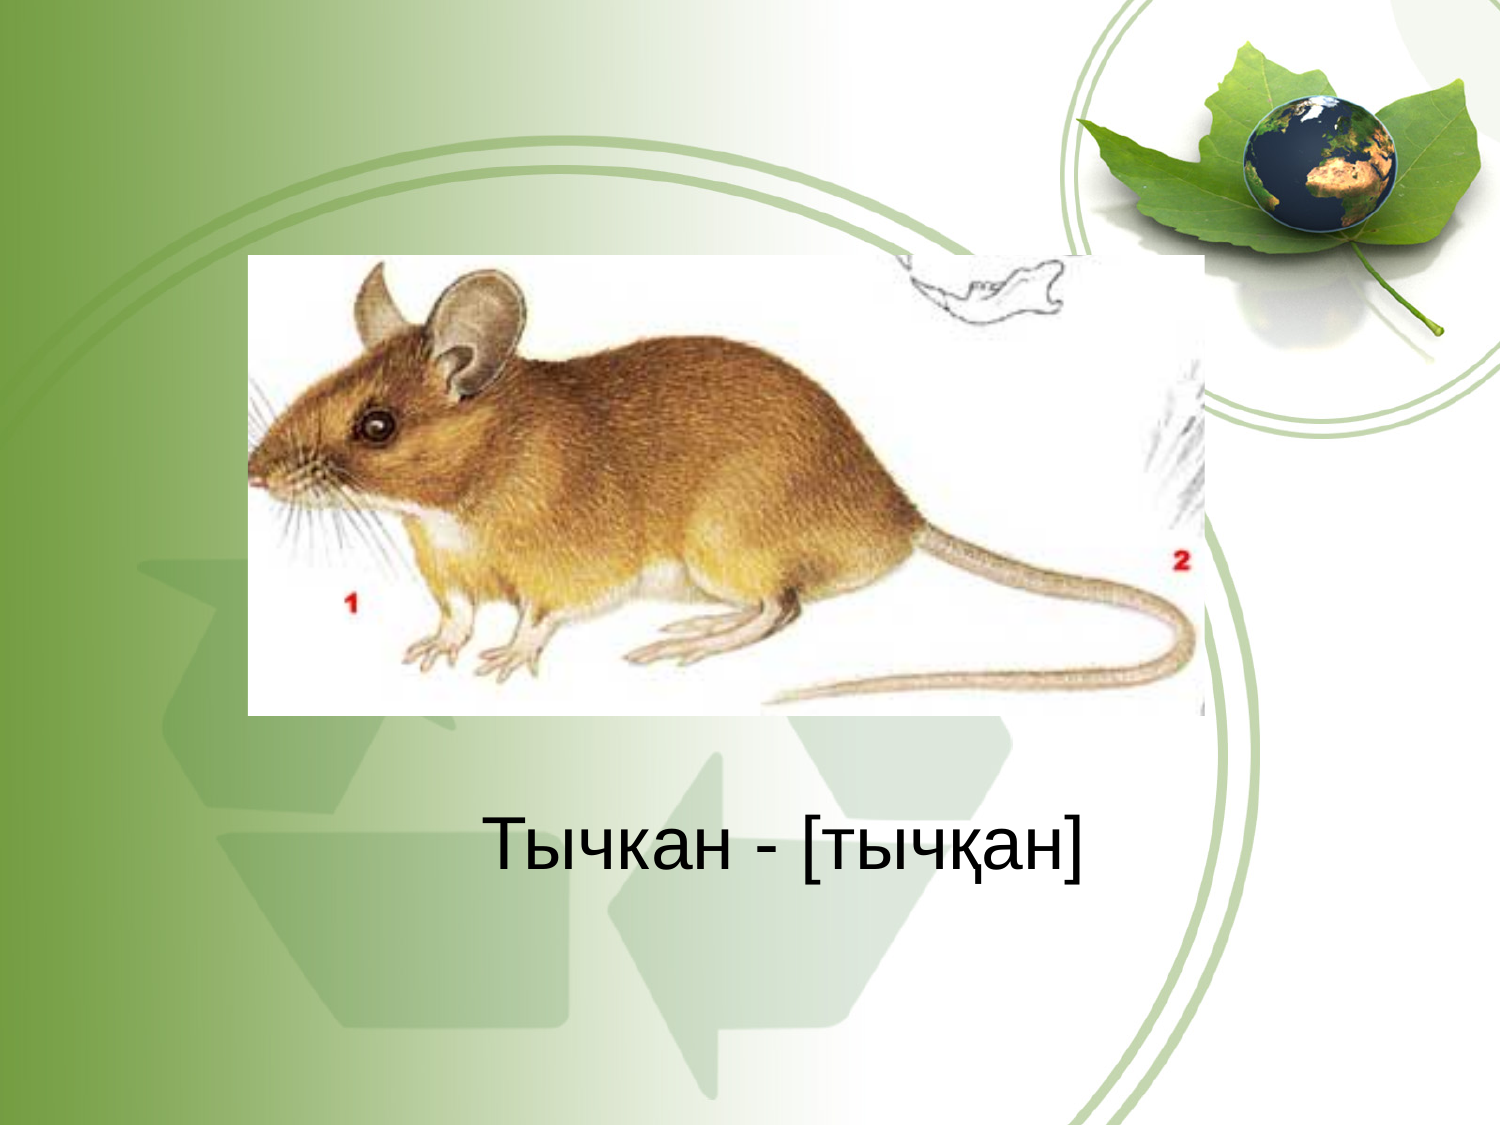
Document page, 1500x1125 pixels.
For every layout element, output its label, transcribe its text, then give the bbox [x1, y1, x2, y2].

picture [0, 0, 1500, 1125]
text_box Тычкан - [тычқан] [466, 786, 1127, 892]
